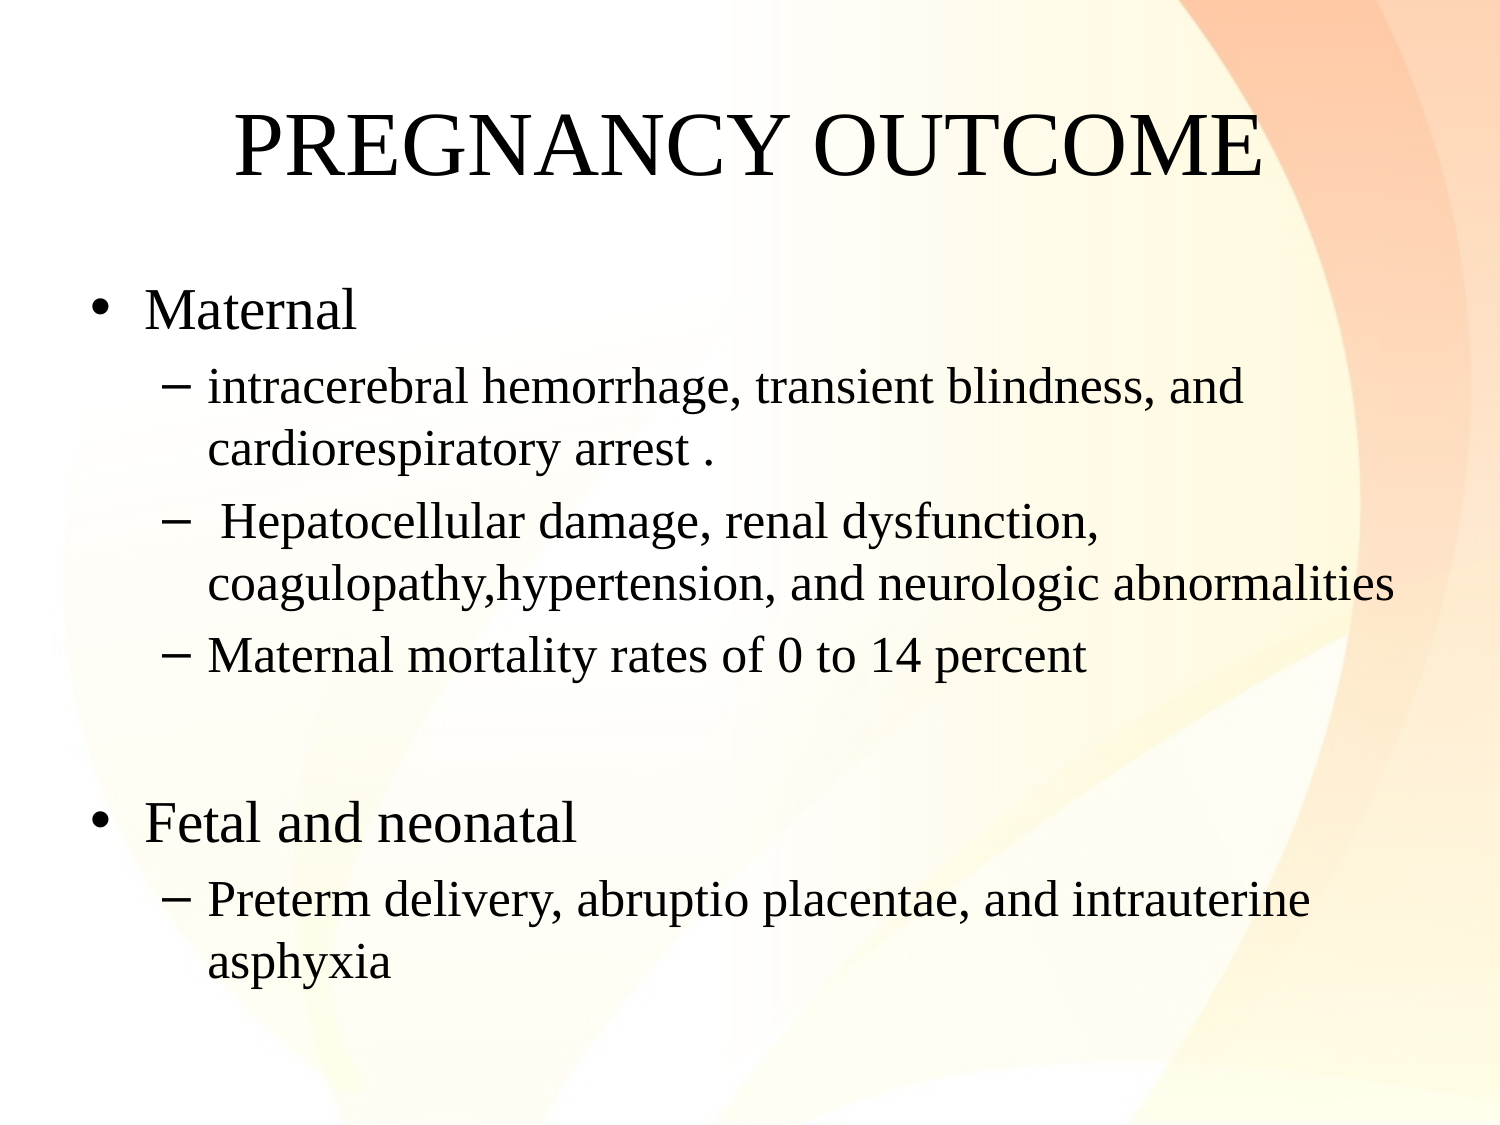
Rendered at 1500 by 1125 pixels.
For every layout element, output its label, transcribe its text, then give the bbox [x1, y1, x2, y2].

title PREGNANCY OUTCOME [75, 45, 1425, 233]
list Maternal intracerebral hemorrhage, transient blindness, and cardiorespiratory arrest . Hepatocellular damage, renal dysfunction, coagulopathy,hypertension, and neurologic abnormalities Maternal mortality rates of 0 to 14 percent Fetal and neonatal Preterm delivery, abruptio placentae, and intrauterine asphyxia [75, 262, 1425, 1005]
